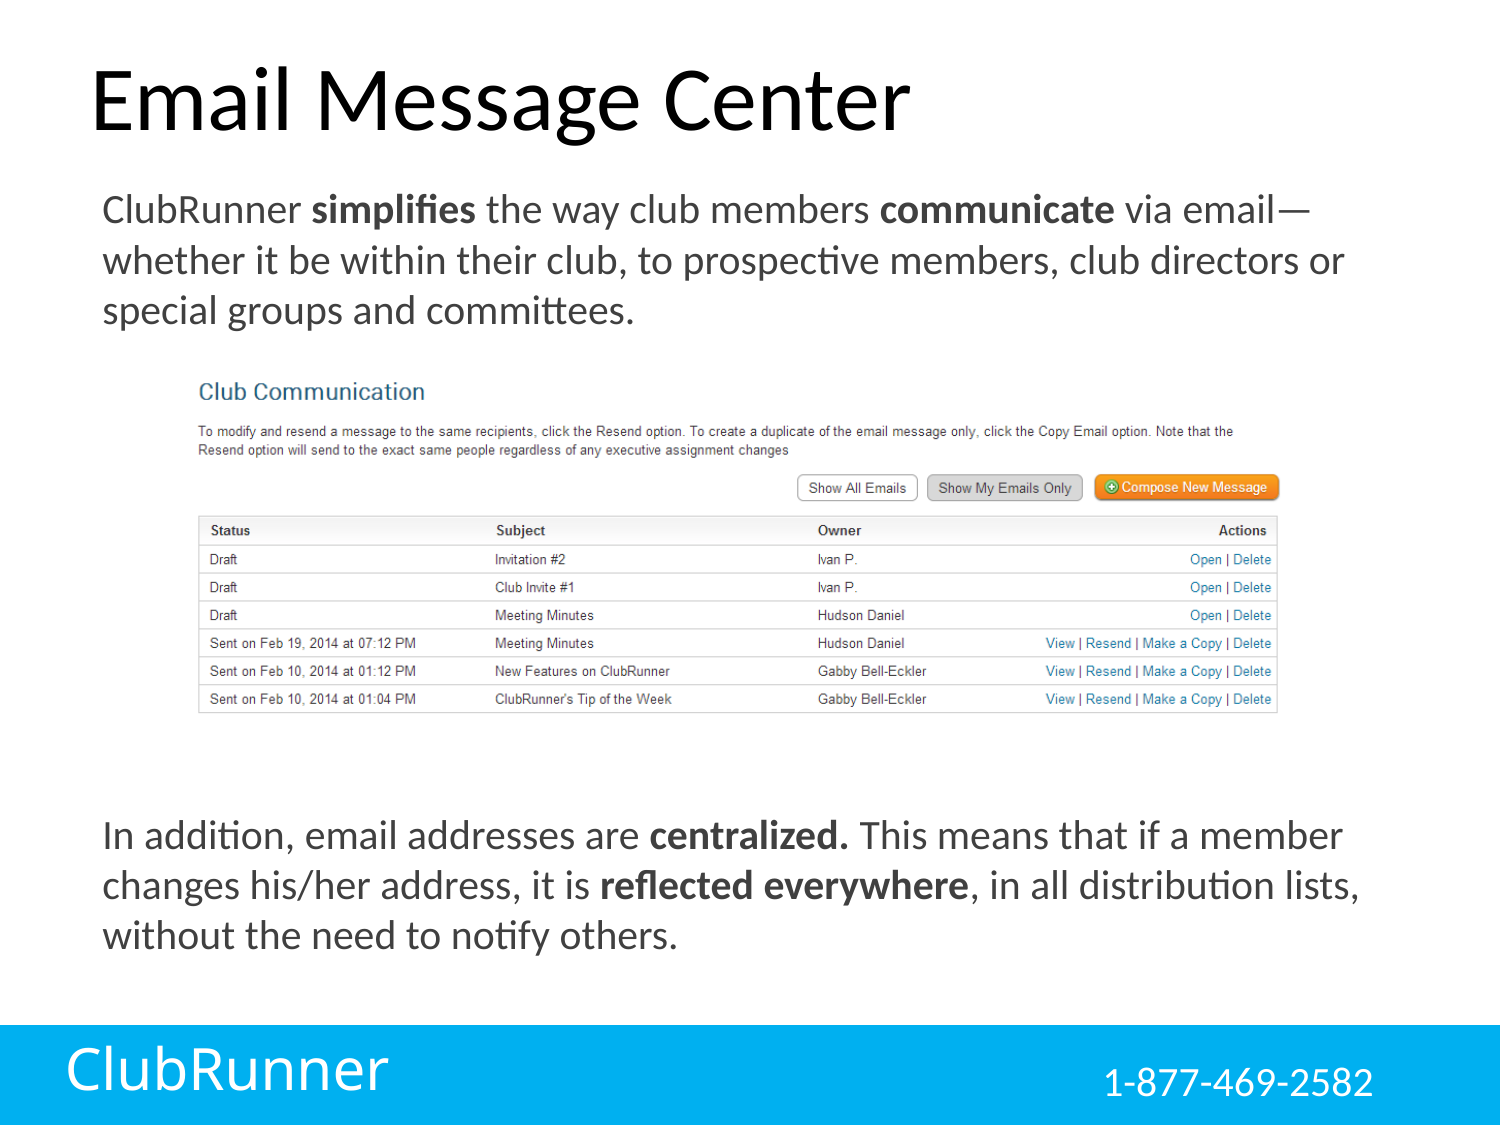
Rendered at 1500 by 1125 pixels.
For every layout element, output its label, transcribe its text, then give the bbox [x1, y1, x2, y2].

picture [185, 374, 1289, 738]
text_box [0, 1023, 1500, 1125]
title Email Message Center [75, 0, 1425, 188]
text_box In addition, email addresses are centralized. This means that if a member changes his/her address, it is reflected everywhere, in all distribution lists, without the need to notify others. [87, 800, 1387, 965]
text_box ClubRunner [49, 1025, 588, 1110]
text_box 1-877-469-2582 [1087, 1046, 1500, 1112]
text_box ClubRunner simplifies the way club members communicate via email—whether it be within their club, to prospective members, club directors or special groups and committees. [87, 174, 1411, 340]
